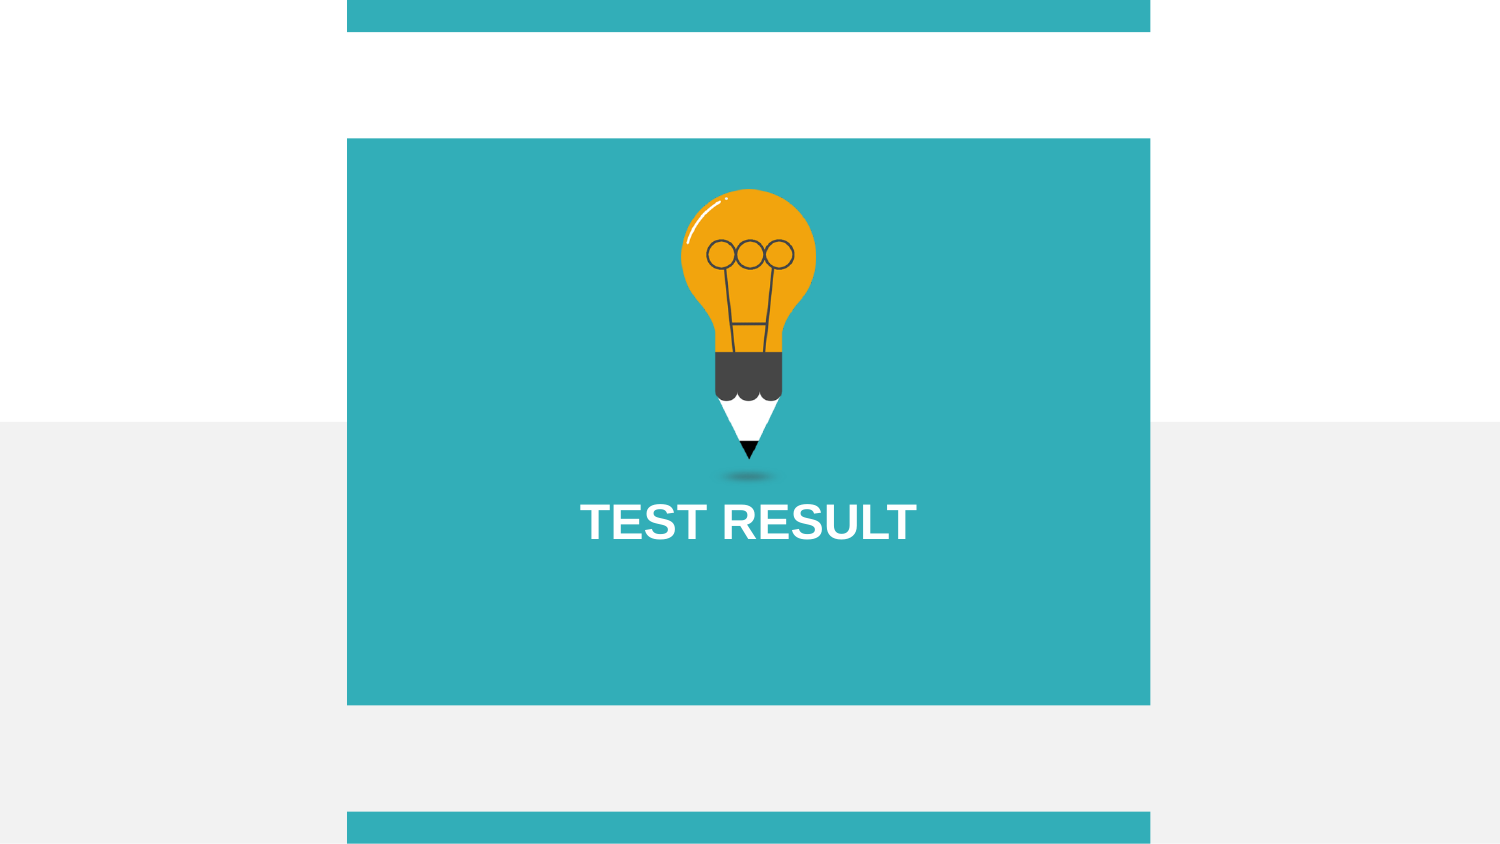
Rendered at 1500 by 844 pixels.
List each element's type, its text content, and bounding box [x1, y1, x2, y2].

picture [681, 189, 816, 471]
list TEST RESULT [347, 471, 1151, 567]
